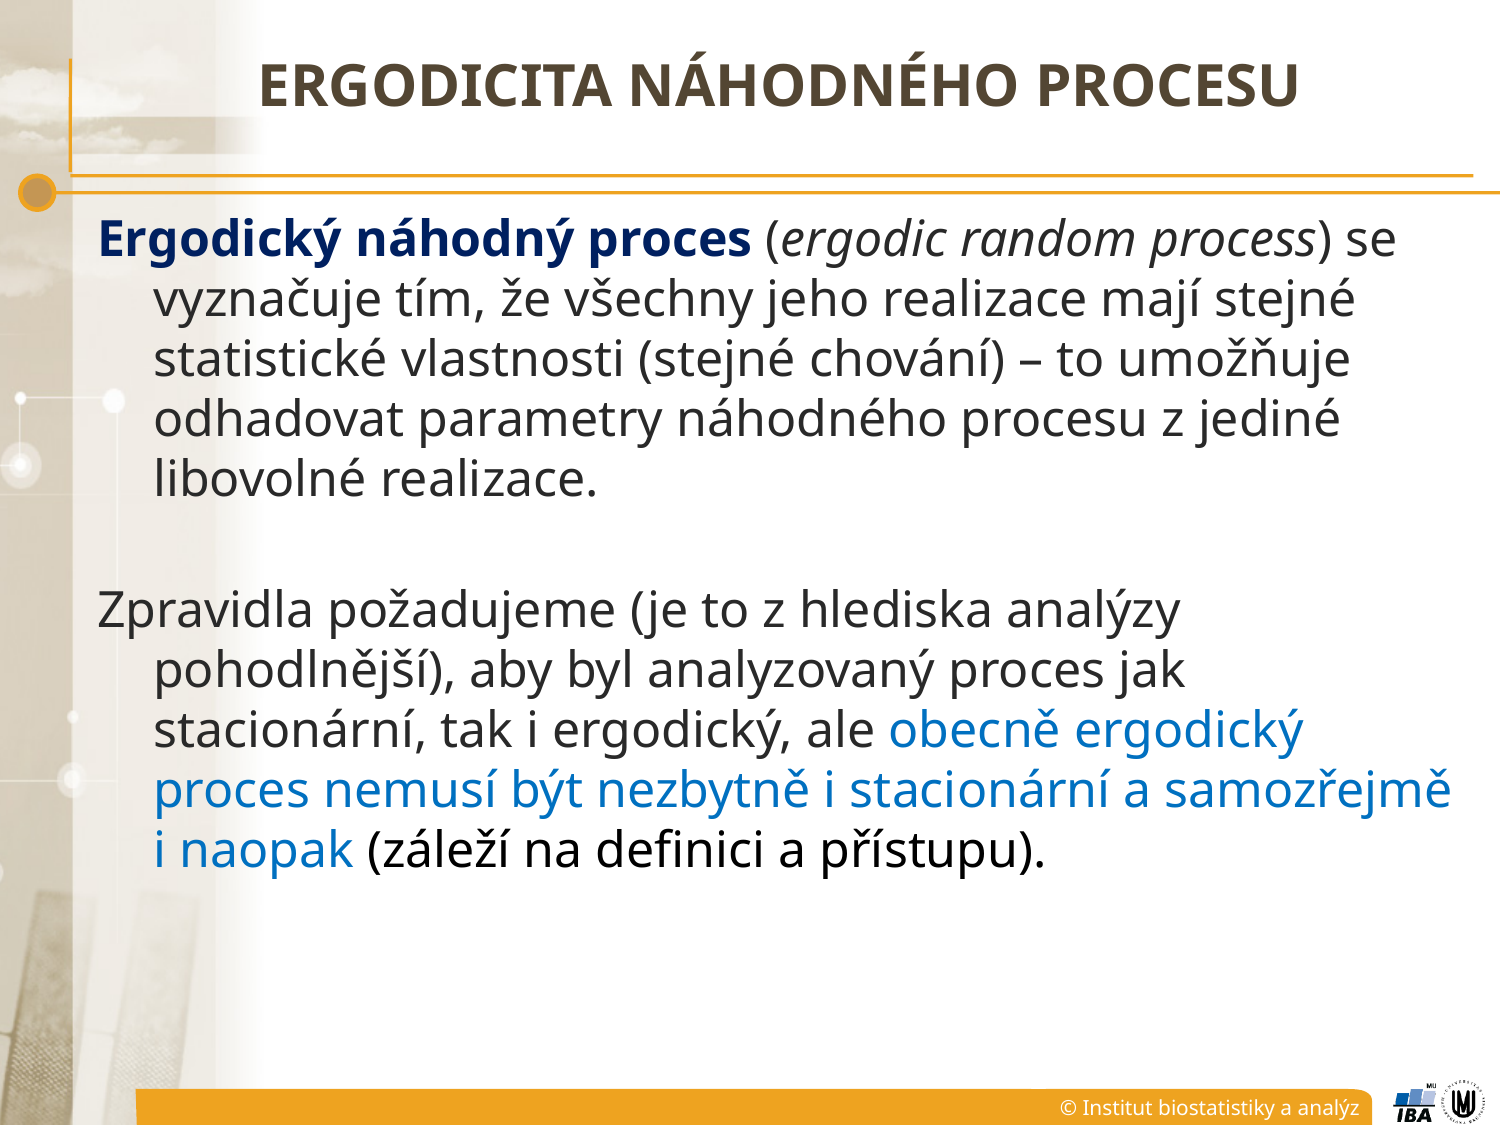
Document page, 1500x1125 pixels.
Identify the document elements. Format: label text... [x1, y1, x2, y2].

picture [1393, 1083, 1436, 1122]
list Ergodický náhodný proces (ergodic random process) se vyznačuje tím, že všechny jeho realizace mají stejné statistické vlastnosti (stejné chování) – to umožňuje odhadovat parametry náhodného procesu z jediné libovolné realizace. Zpravidla požadujeme (je to z hlediska analýzy pohodlnější), aby byl analyzovaný proces jak stacionární, tak i ergodický, ale obecně ergodický proces nemusí být nezbytně i stacionární a samozřejmě i naopak (záleží na definici a přístupu). [82, 199, 1483, 1047]
title Ergodicita náhodného procesu [82, 9, 1477, 165]
picture [1441, 1080, 1485, 1124]
picture [0, 0, 278, 1125]
